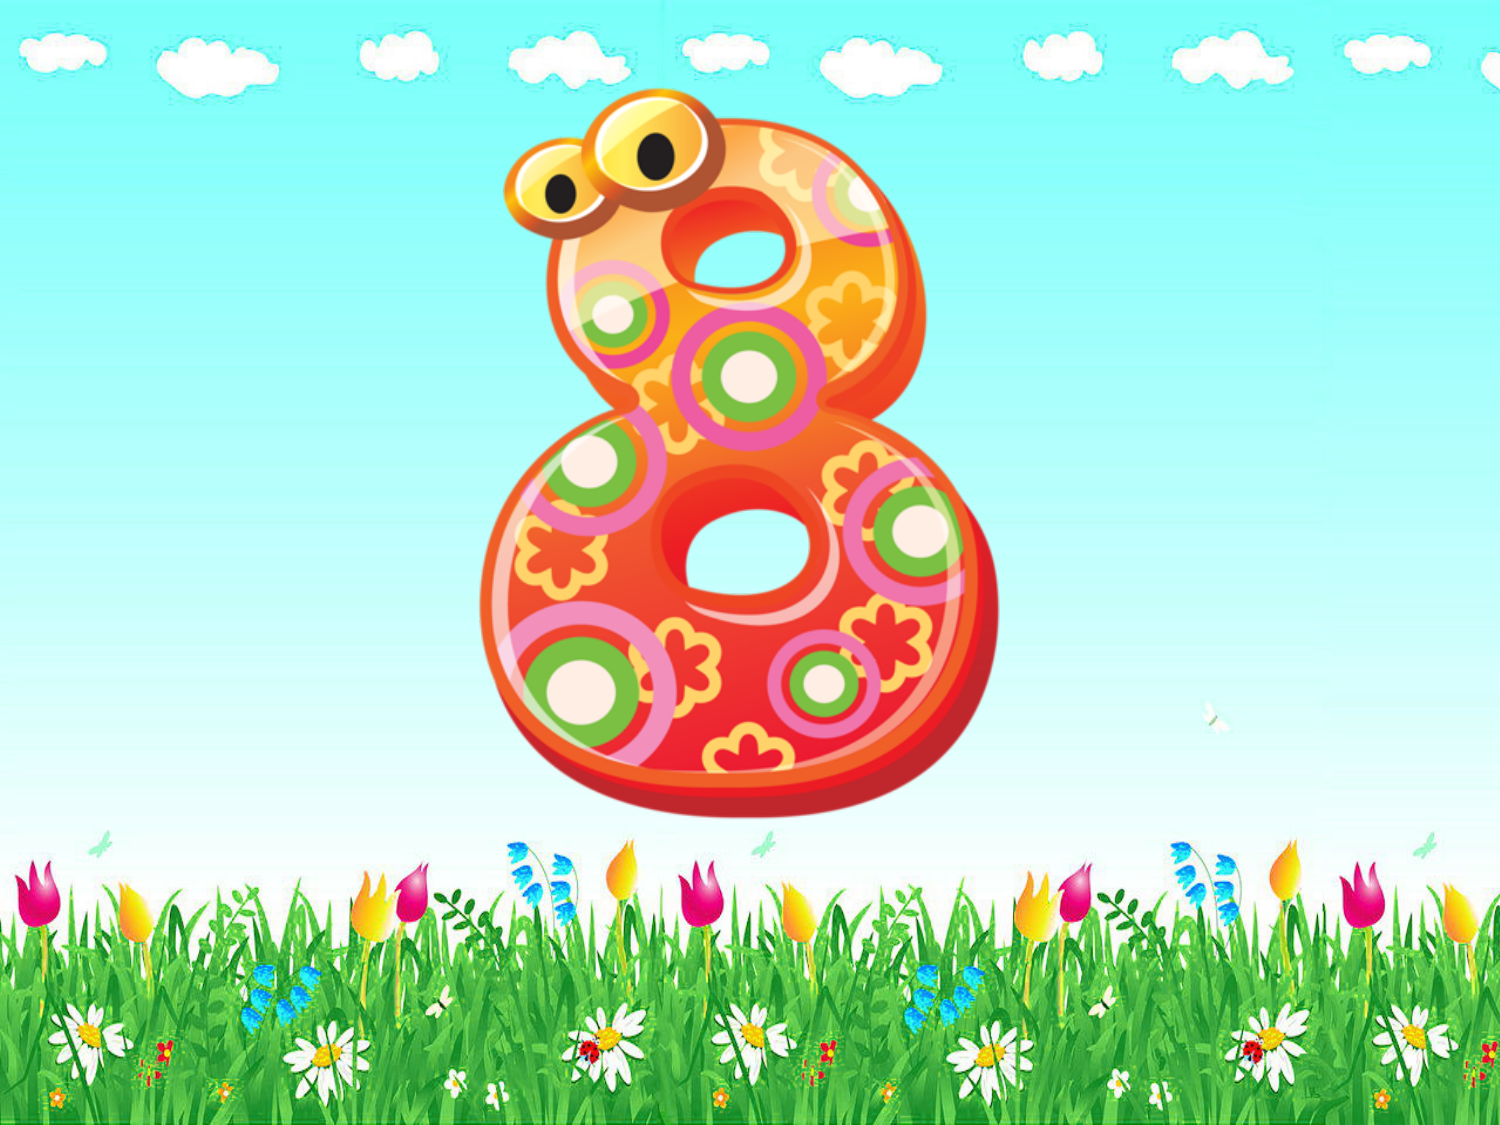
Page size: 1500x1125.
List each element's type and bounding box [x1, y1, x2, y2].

picture [0, 0, 1500, 1125]
list [386, 70, 1086, 852]
